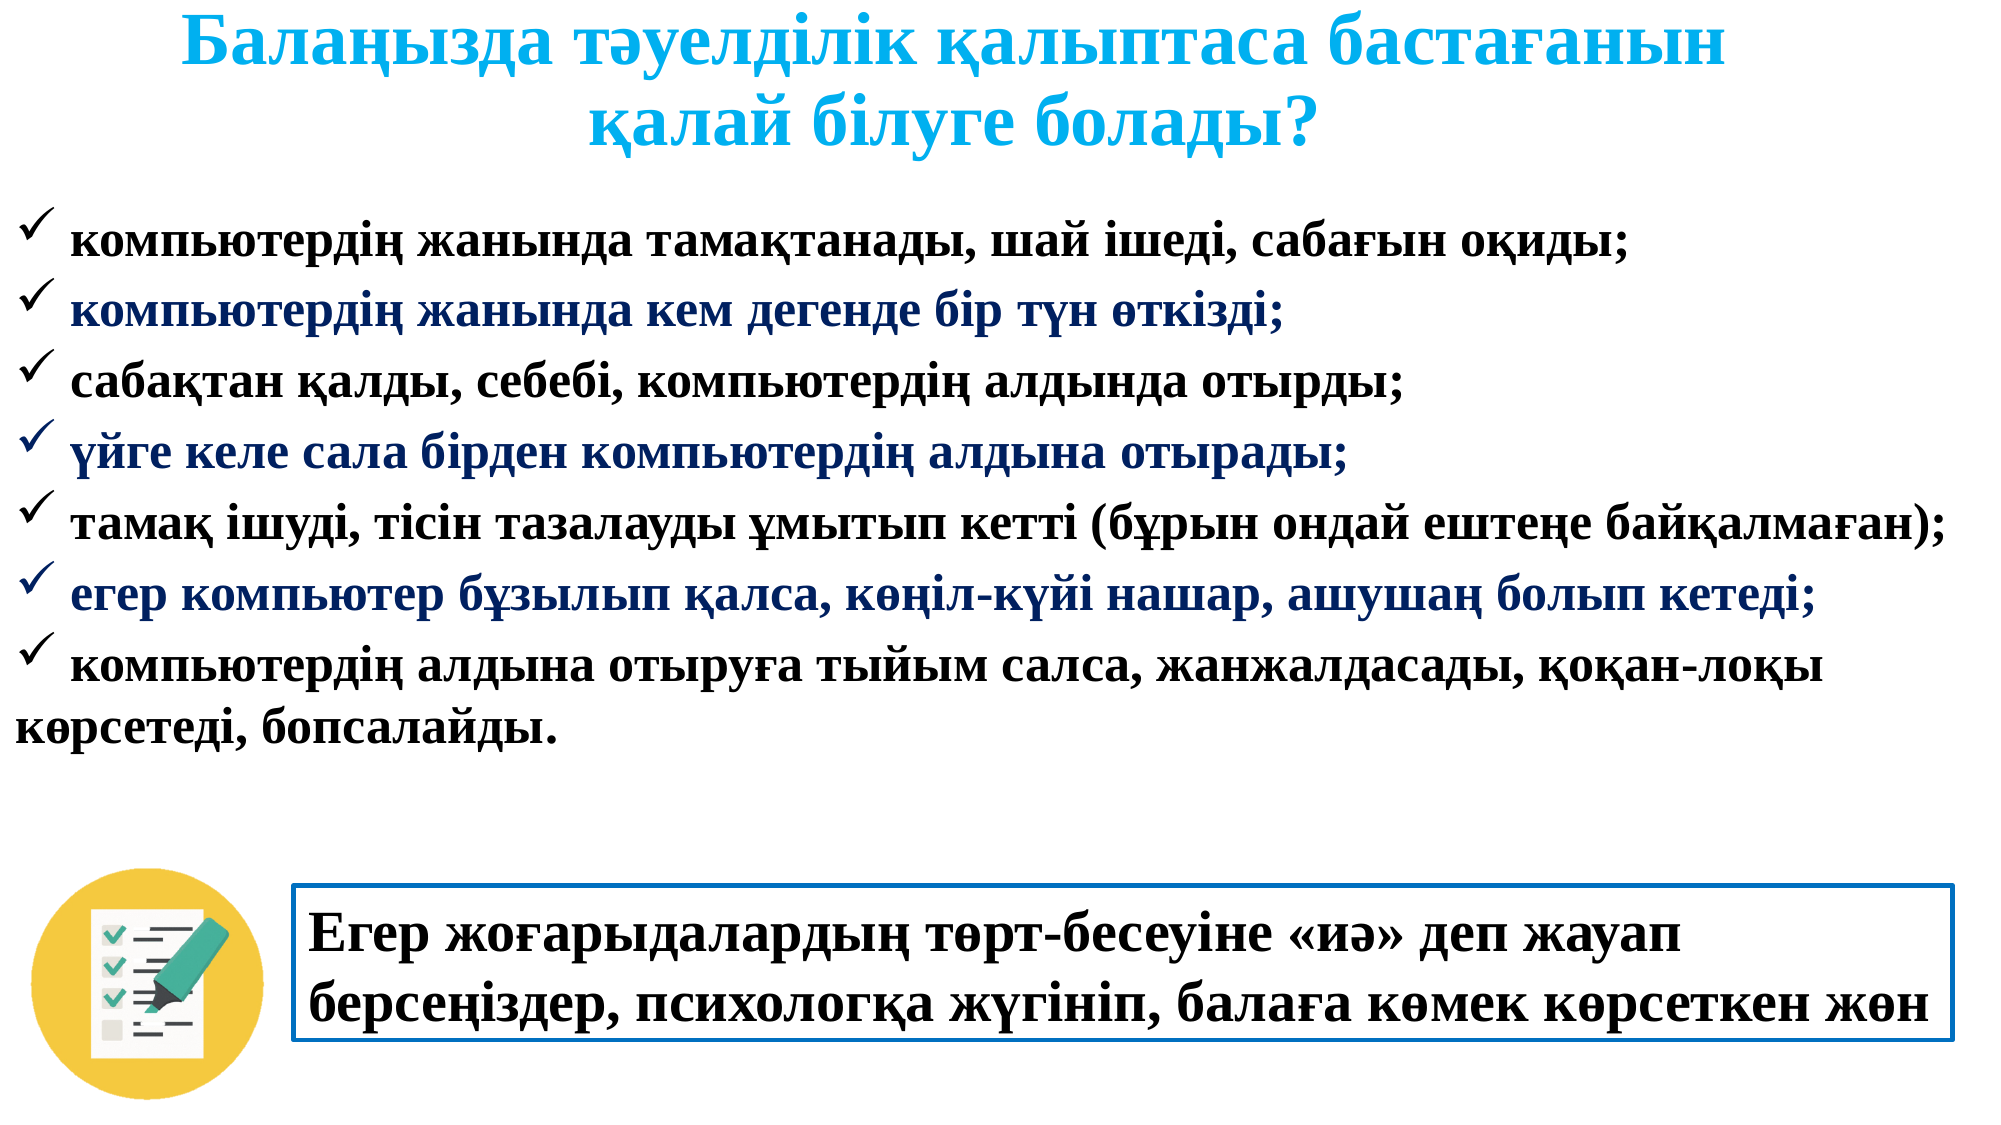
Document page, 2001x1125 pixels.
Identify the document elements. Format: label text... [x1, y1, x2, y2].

picture [27, 864, 267, 1103]
list компьютердің жанында тамақтанады, шай ішеді, сабағын оқиды; компьютердің жанында кем дегенде бір түн өткізді; сабақтан қалды, себебі, компьютердің алдында отырды; үйге келе сала бірден компьютердің алдына отырады; тамақ ішуді, тісін тазалауды ұмытып кетті (бұрын ондай ештеңе байқалмаған); егер компьютер бұзылып қалса, көңіл-күйі нашар, ашушаң болып кетеді; компьютердің алдына отыруға тыйым салса, жанжалдасады, қоқан-лоқы көрсетеді, бопсалайды. [0, 196, 2000, 929]
title Балаңызда тәуелділік қалыптаса бастағанын қалай білуге болады? [112, 21, 1798, 141]
text_box Егер жоғарыдалардың төрт-бесеуіне «иә» деп жауап берсеңіздер, психологқа жүгініп, балаға көмек көрсеткен жөн [293, 885, 1953, 1041]
